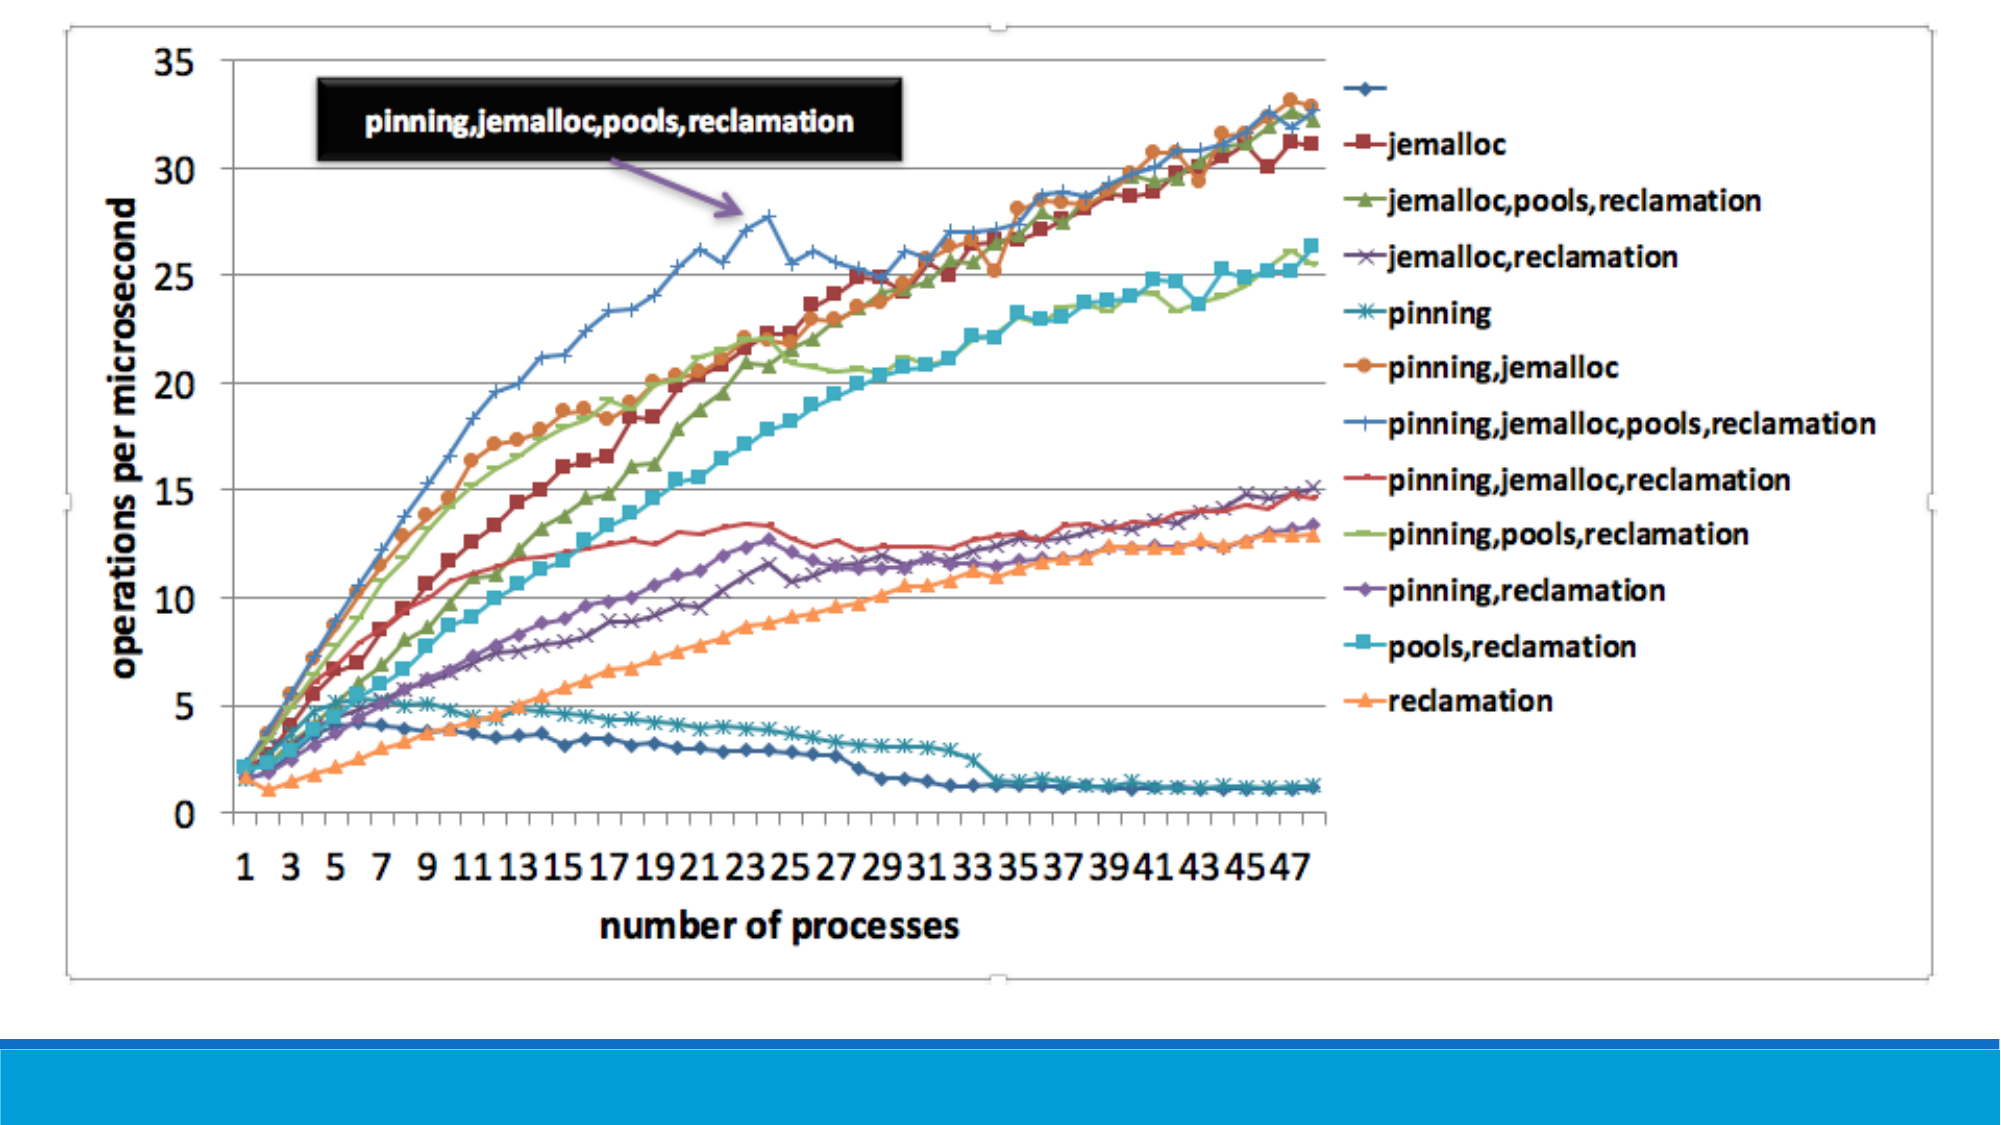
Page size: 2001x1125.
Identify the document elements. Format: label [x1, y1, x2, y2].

picture [61, 21, 1938, 986]
